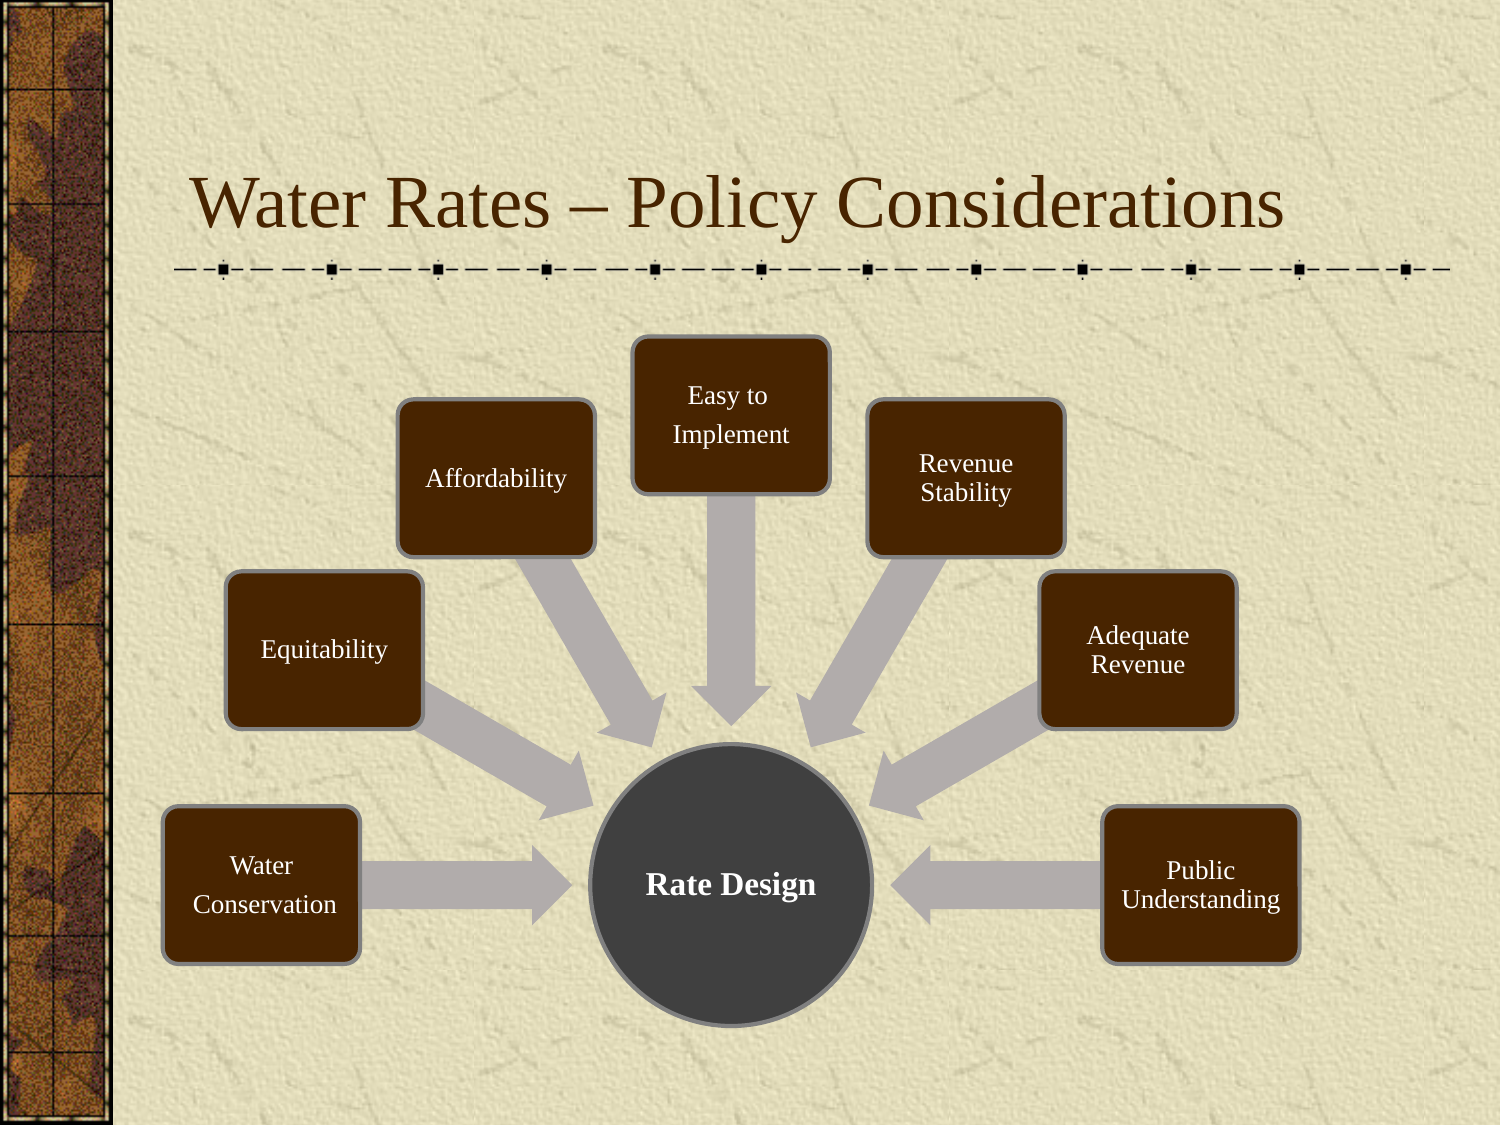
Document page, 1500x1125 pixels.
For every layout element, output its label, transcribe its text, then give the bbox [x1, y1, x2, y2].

title Water Rates – Policy Considerations [174, 62, 1451, 251]
picture [0, 0, 1500, 1125]
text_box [162, 324, 1301, 1038]
